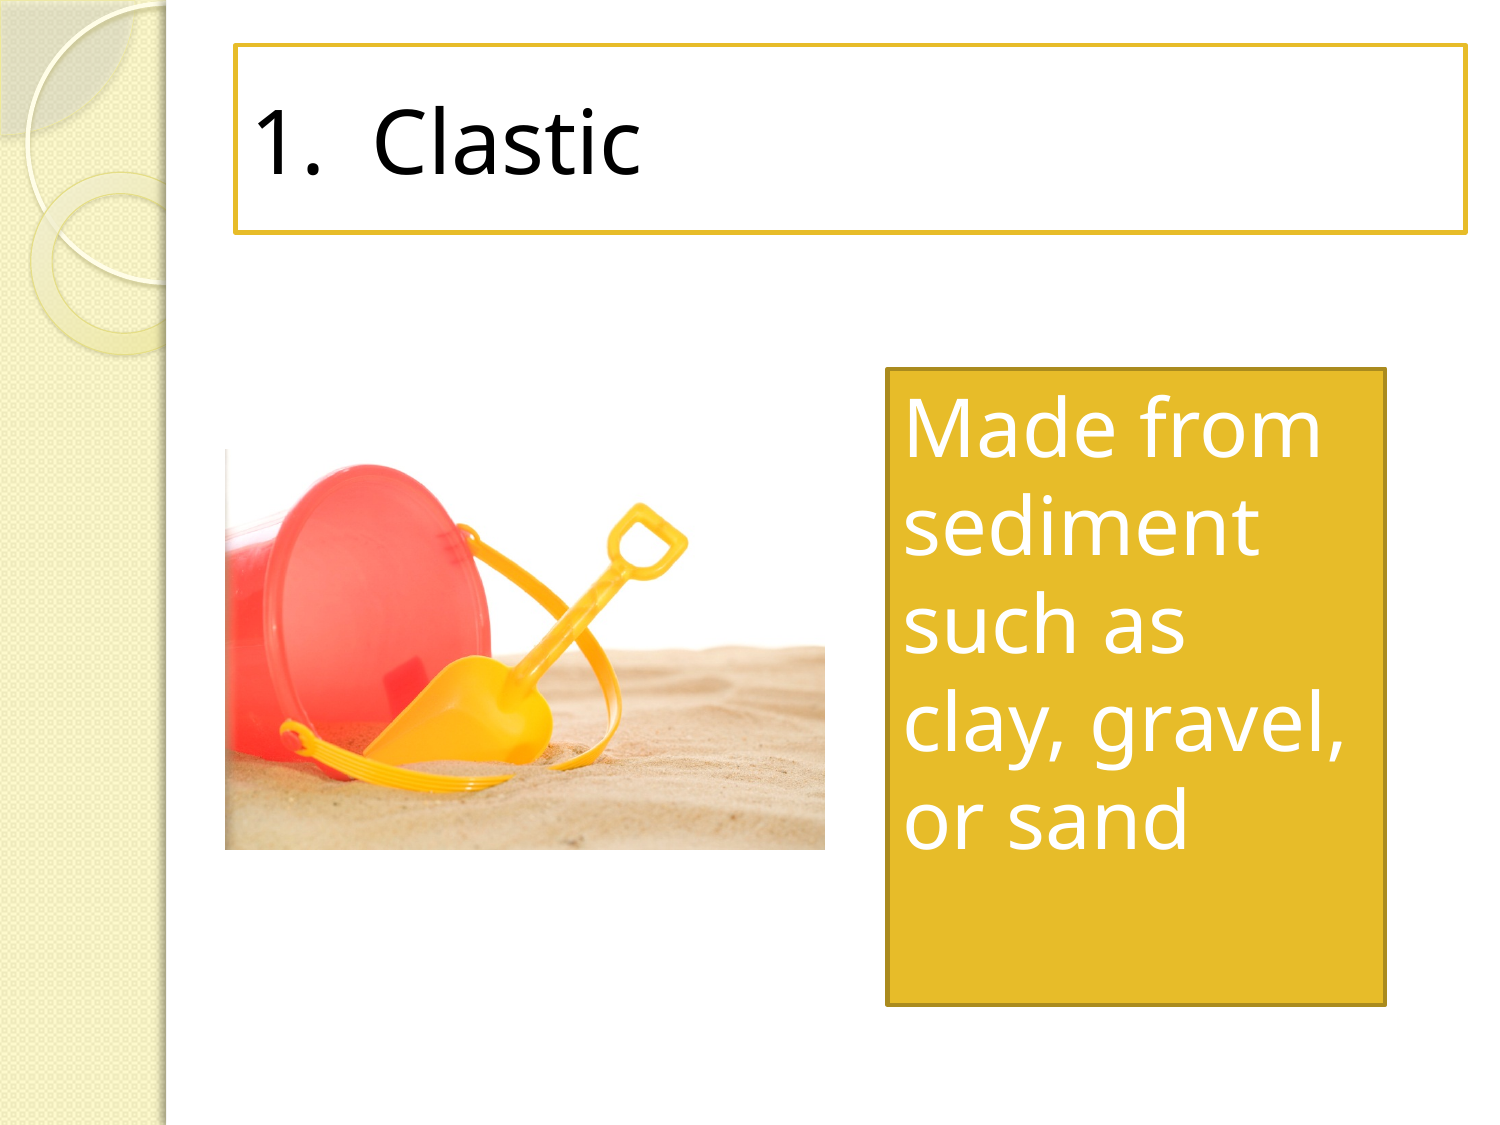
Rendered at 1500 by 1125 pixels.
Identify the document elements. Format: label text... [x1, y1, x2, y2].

picture [224, 449, 825, 850]
list Made from sediment such as clay, gravel, or sand [885, 367, 1387, 1007]
title 1. Clastic [233, 43, 1468, 235]
